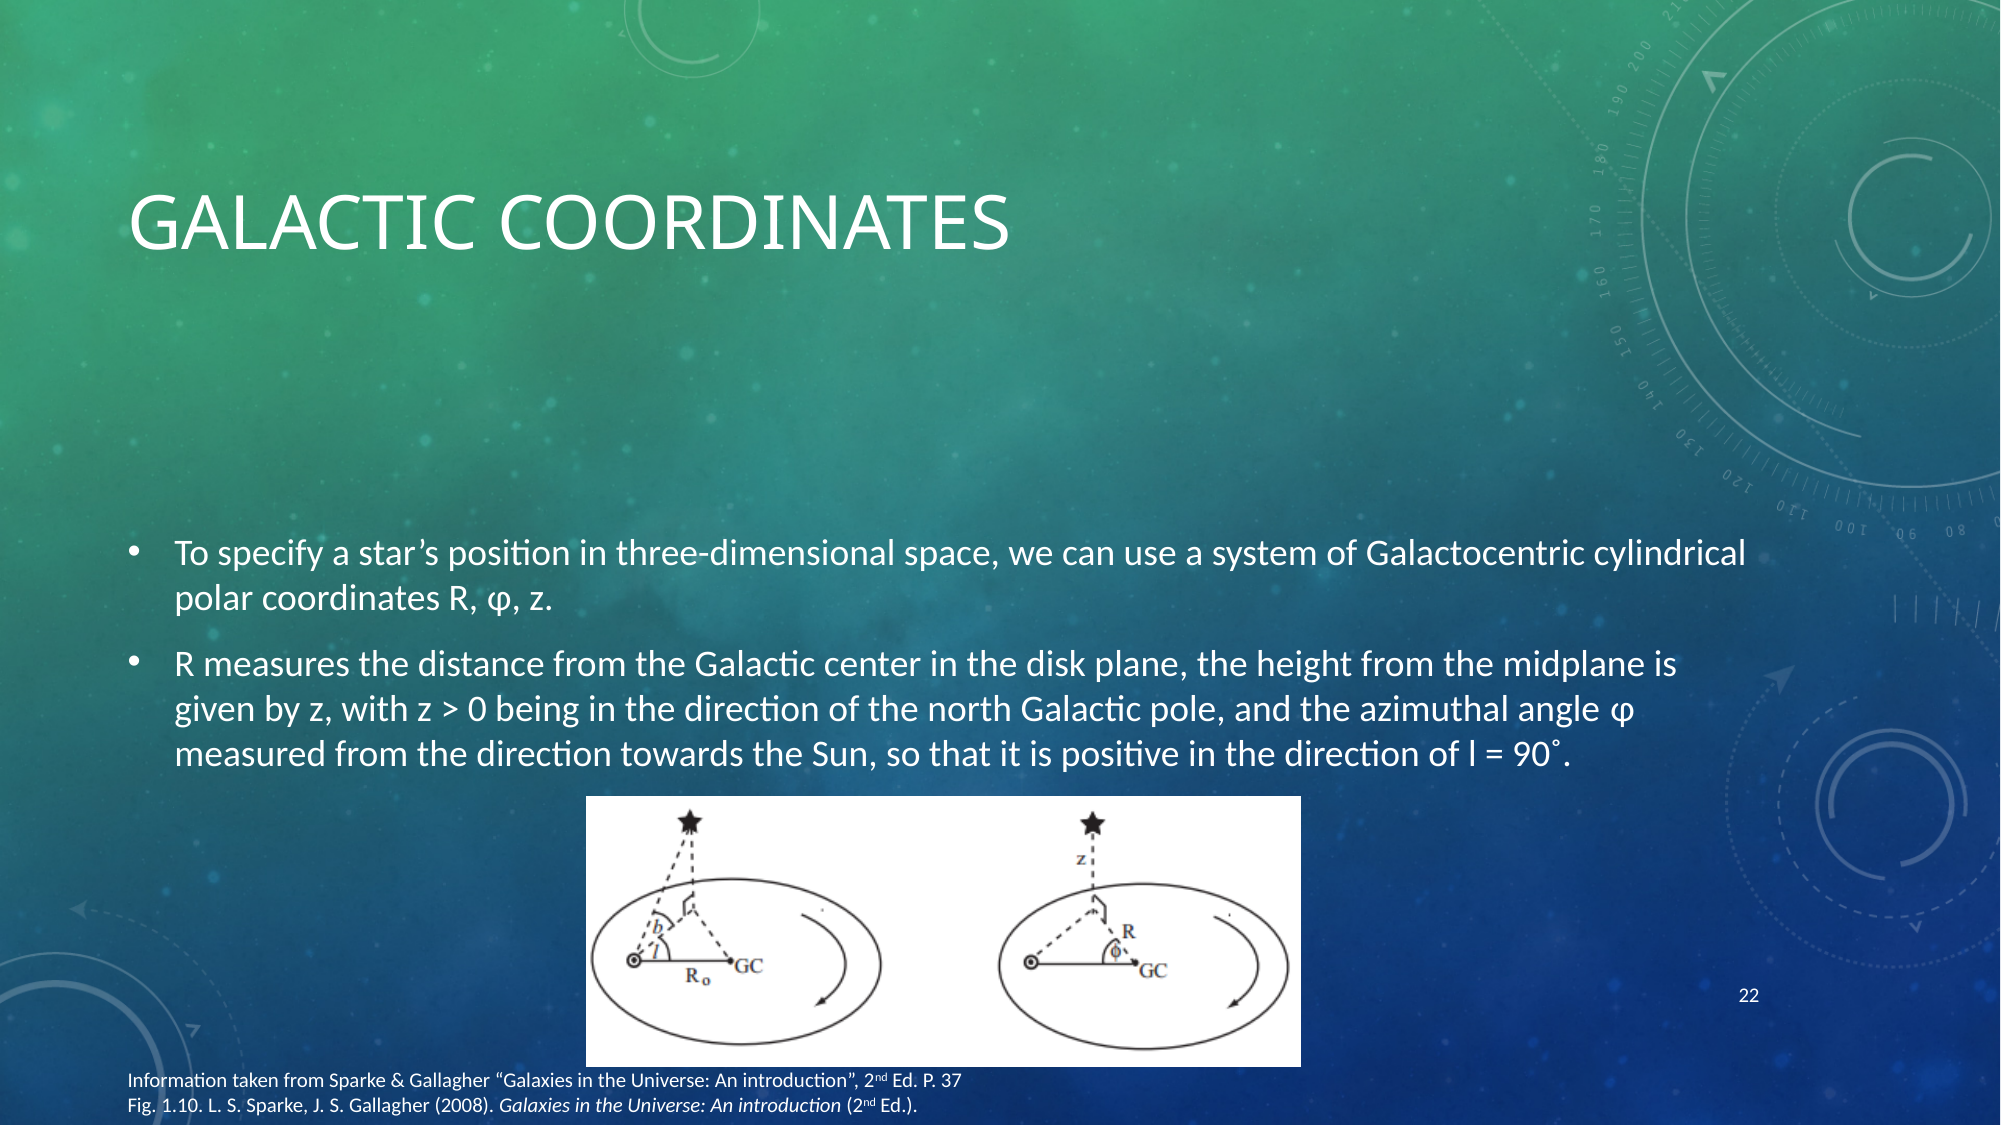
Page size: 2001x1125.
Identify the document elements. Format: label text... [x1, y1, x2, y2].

list To specify a star’s position in three-dimensional space, we can use a system of Galactocentric cylindrical polar coordinates R, φ, z. R measures the distance from the Galactic center in the disk plane, the height from the midplane is given by z, with z > 0 being in the direction of the north Galactic pole, and the azimuthal angle φ measured from the direction towards the Sun, so that it is positive in the direction of l = 90˚. [112, 351, 1775, 950]
footer Information taken from Sparke & Gallagher “Galaxies in the Universe: An introduction”, 2nd Ed. P. 37 Fig. 1.10. L. S. Sparke, J. S. Gallagher (2008). Galaxies in the Universe: An introduction (2nd Ed.). [112, 1060, 1397, 1123]
picture [0, 0, 2001, 1125]
title Galactic coordinates [112, 99, 1775, 339]
slide_number 22 [1684, 963, 1775, 1025]
